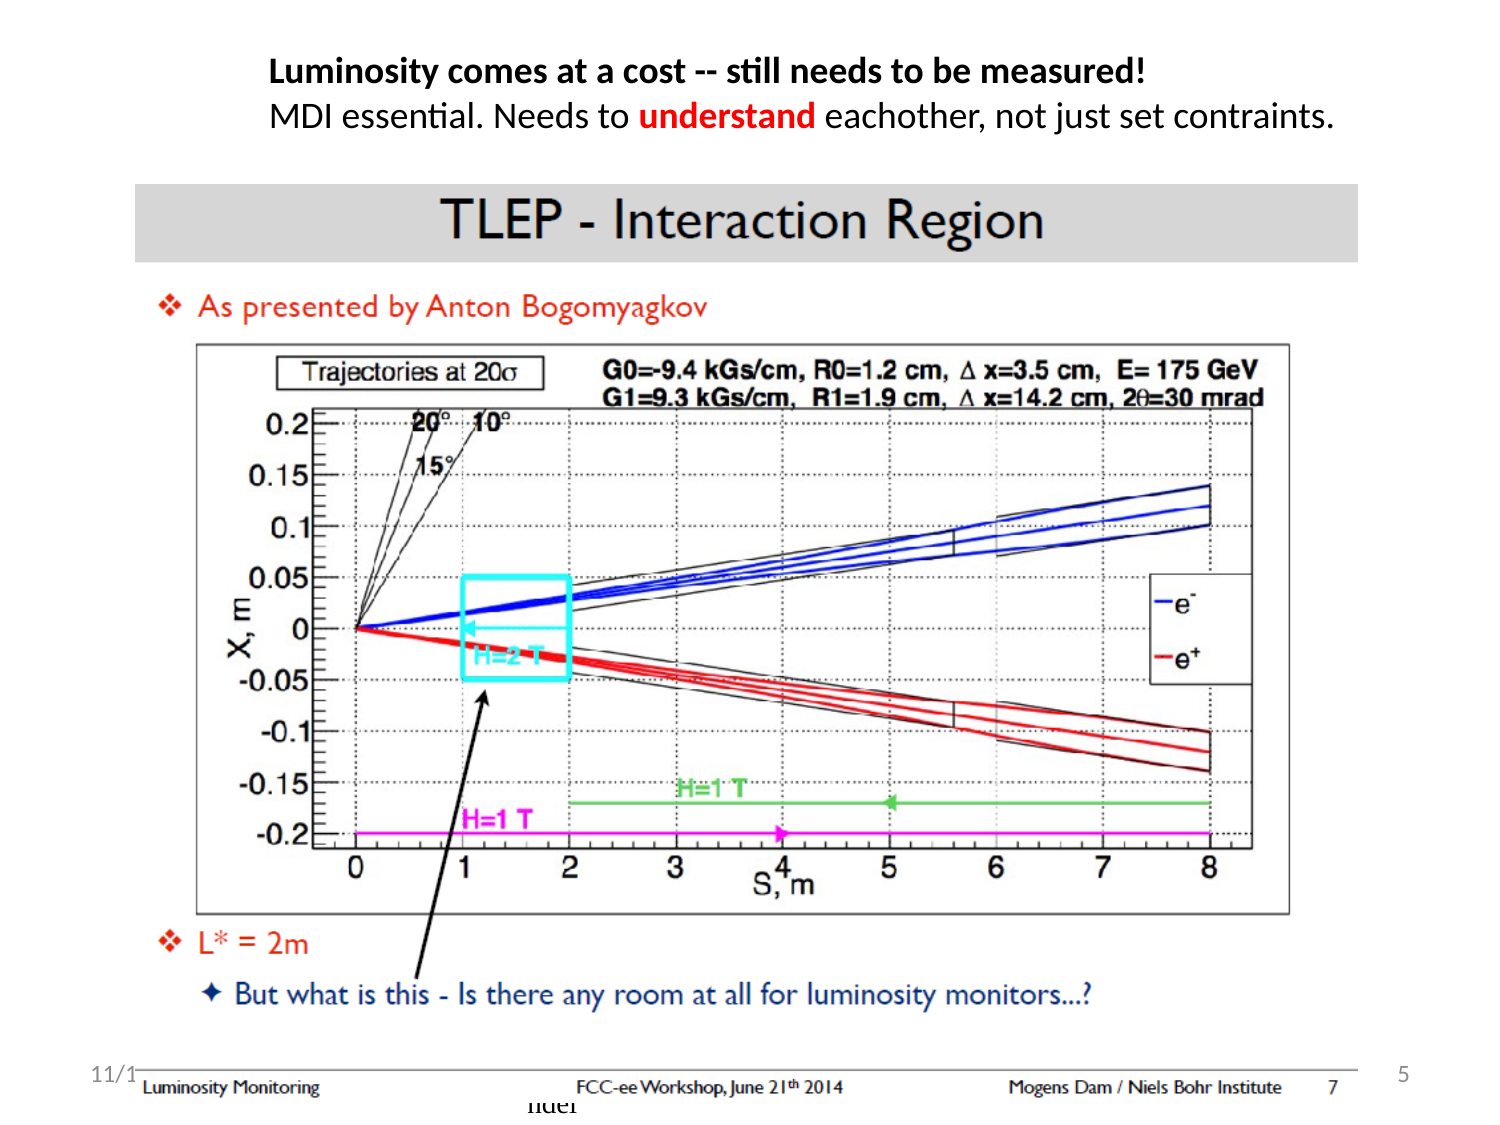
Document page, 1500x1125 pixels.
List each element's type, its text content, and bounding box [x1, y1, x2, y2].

picture [135, 184, 1359, 1103]
text_box Luminosity comes at a cost -- still needs to be measured! MDI essential. Needs to understand eachother, not just set contraints. [254, 38, 1368, 143]
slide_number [75, 1042, 130, 1103]
slide_number 5 [1362, 1042, 1425, 1103]
